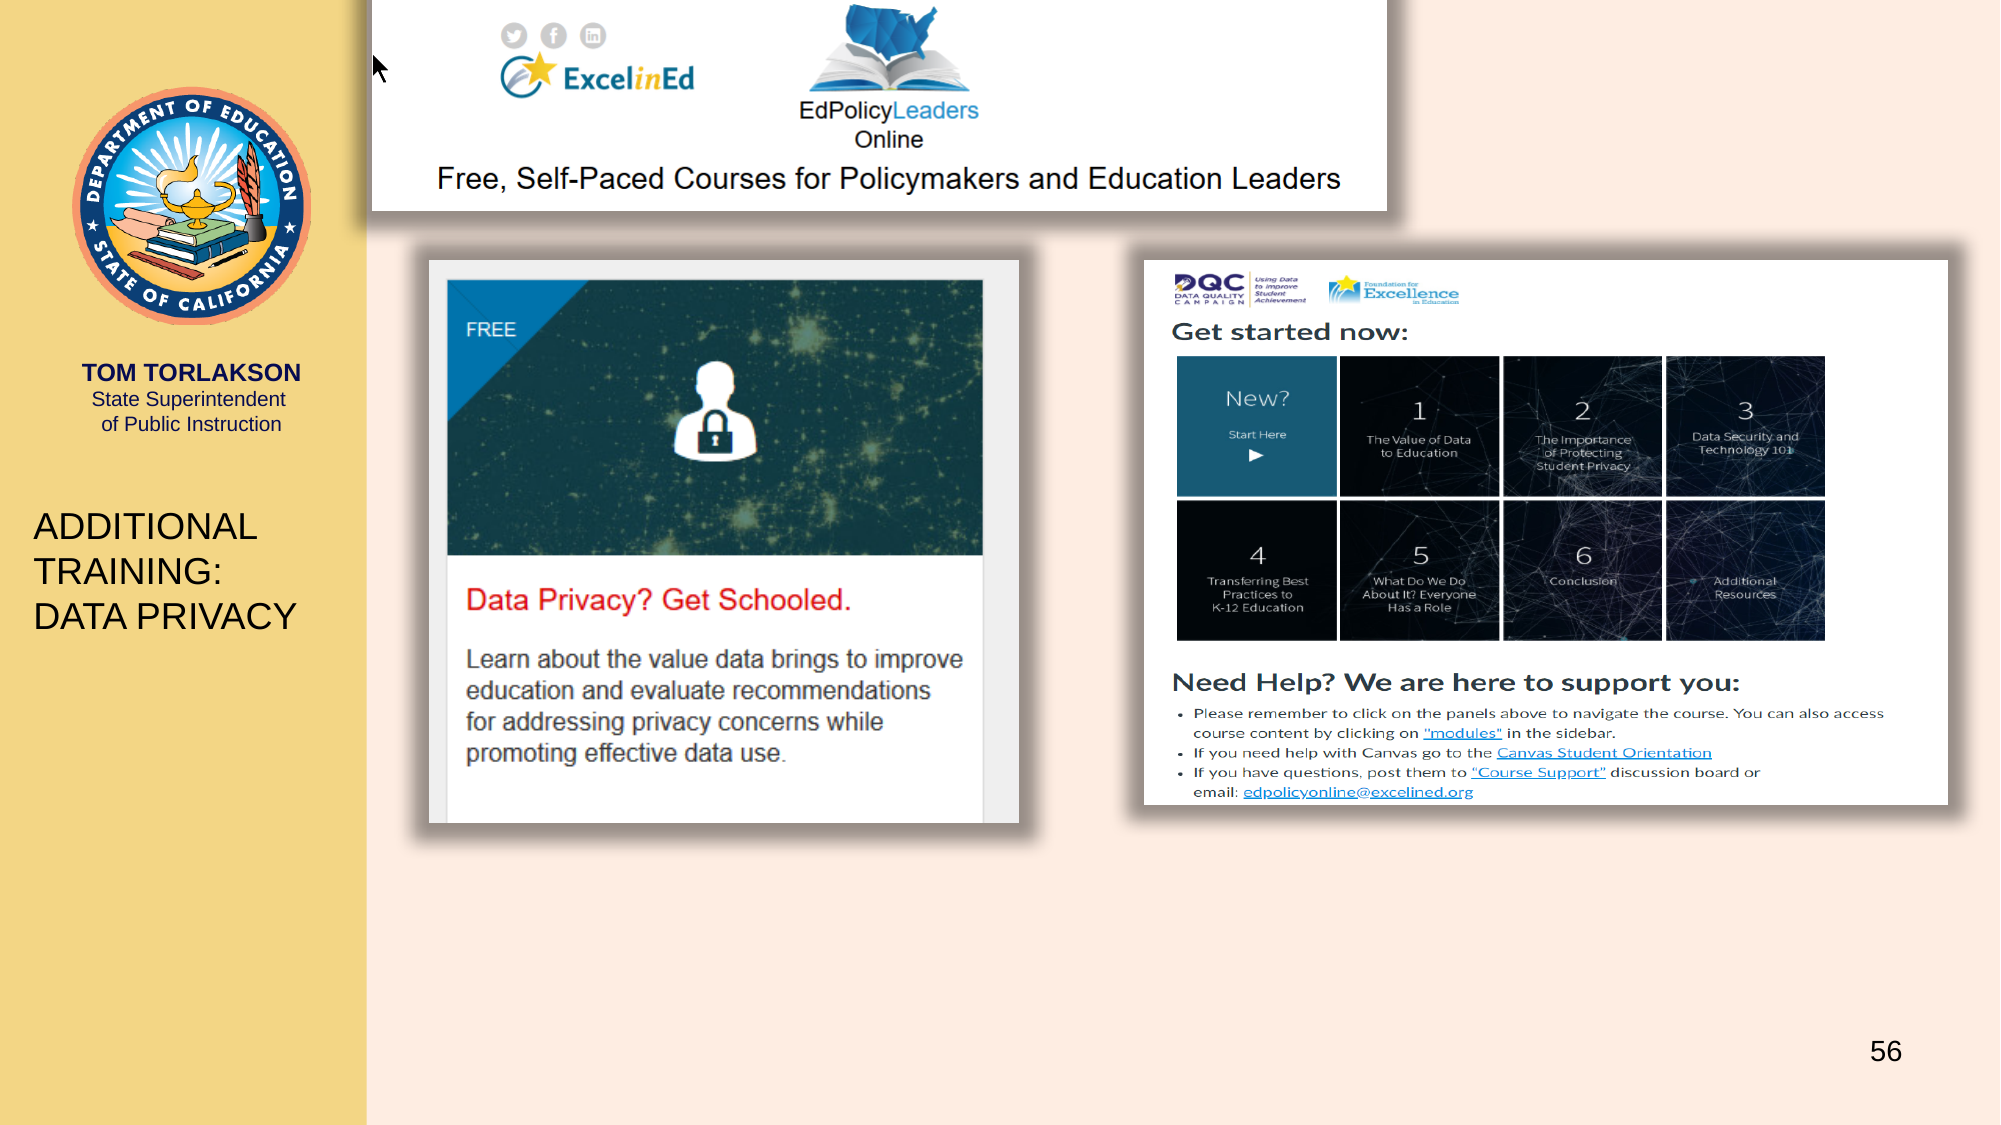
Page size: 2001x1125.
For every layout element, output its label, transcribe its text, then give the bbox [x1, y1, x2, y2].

text_box Additional Training: Data Privacy [18, 494, 323, 645]
slide_number 56 [1551, 1025, 1918, 1100]
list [372, 0, 1387, 211]
picture [429, 260, 1019, 823]
picture [72, 86, 311, 325]
picture [1144, 260, 1948, 805]
